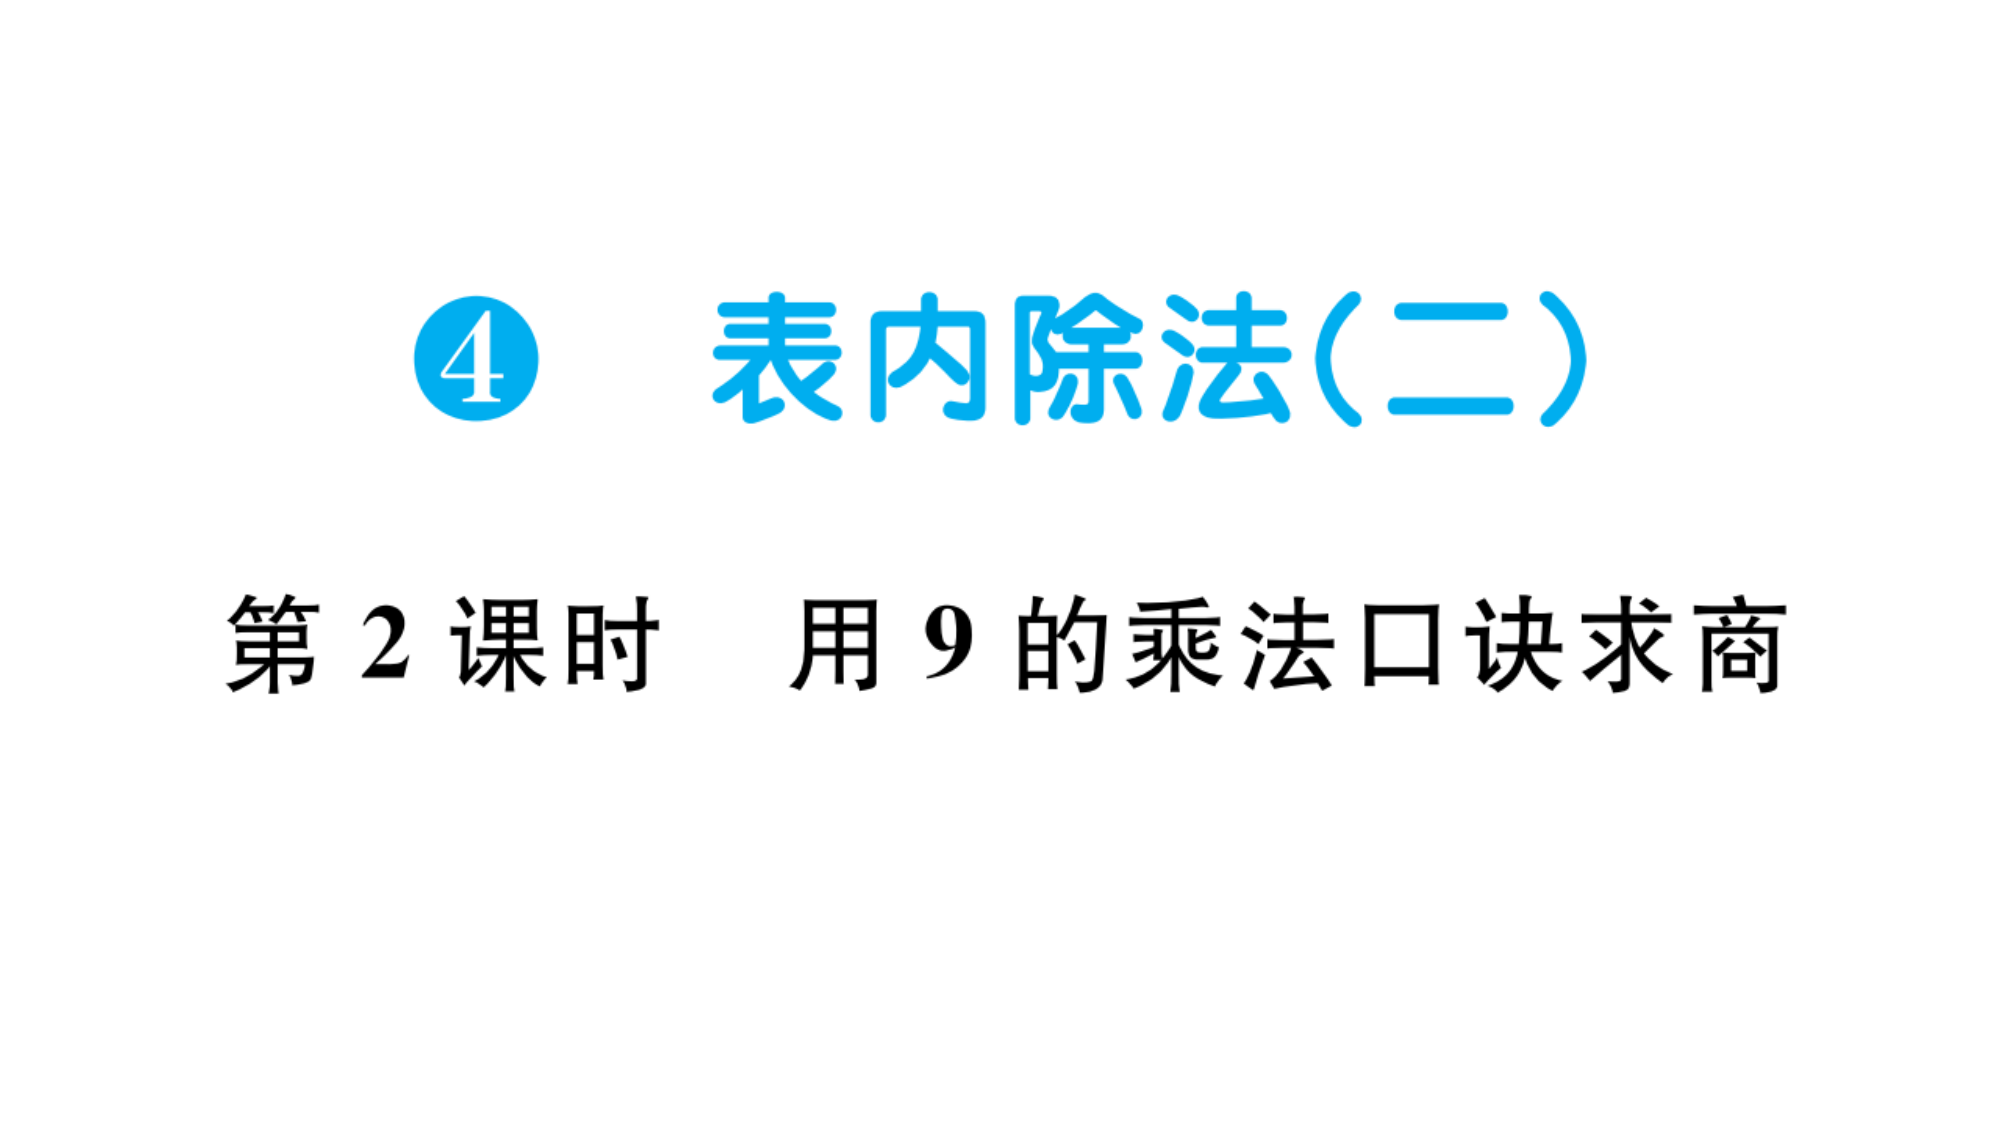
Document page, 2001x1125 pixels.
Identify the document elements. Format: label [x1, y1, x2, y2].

picture [395, 276, 1604, 449]
picture [206, 576, 1793, 713]
